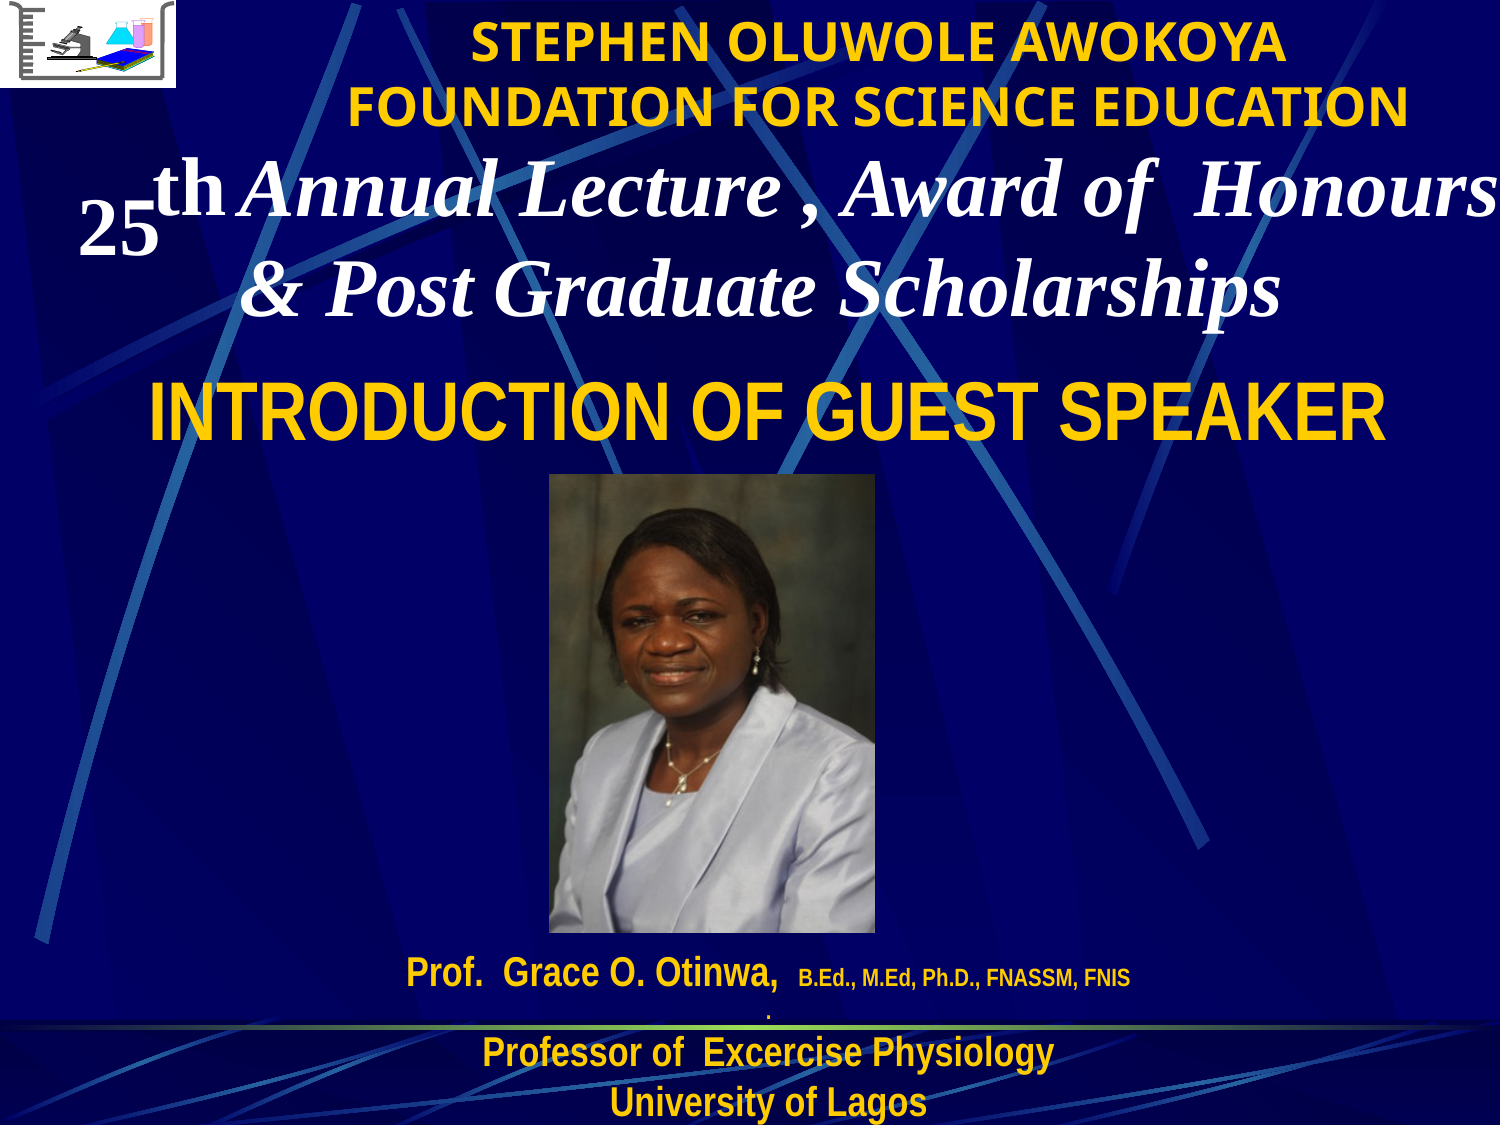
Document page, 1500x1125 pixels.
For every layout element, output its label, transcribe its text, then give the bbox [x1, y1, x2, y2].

picture [549, 474, 876, 933]
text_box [62, 124, 243, 282]
text_box INTRODUCTION OF GUEST SPEAKER [37, 349, 1500, 825]
text_box STEPHEN OLUWOLE AWOKOYA FOUNDATION FOR SCIENCE EDUCATION [331, 0, 1427, 126]
text_box Annual Lecture , Award of Honours & Post Graduate Scholarships [225, 126, 1500, 341]
text_box Prof. Grace O. Otinwa, B.Ed., M.Ed, Ph.D., FNASSM, FNIS . Professor of Excercise Physiology University of Lagos [199, 937, 1338, 1125]
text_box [0, 0, 176, 88]
